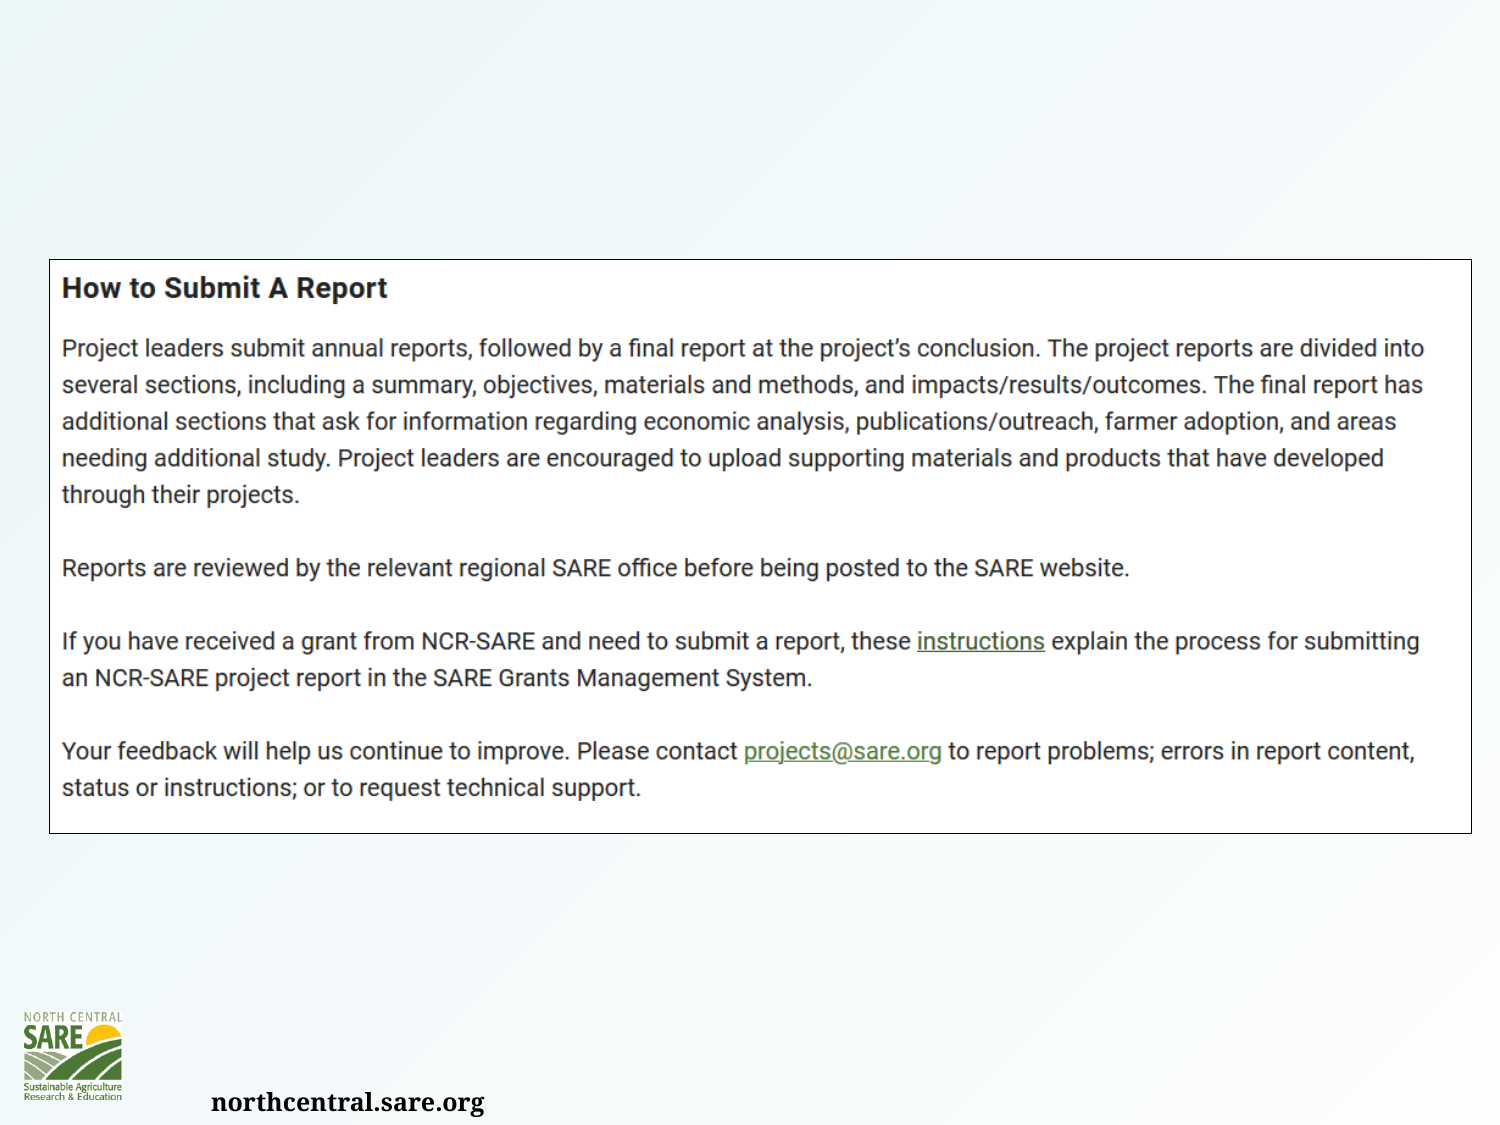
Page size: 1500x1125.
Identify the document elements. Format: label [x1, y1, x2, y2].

picture [24, 1012, 122, 1100]
picture [48, 259, 1472, 834]
